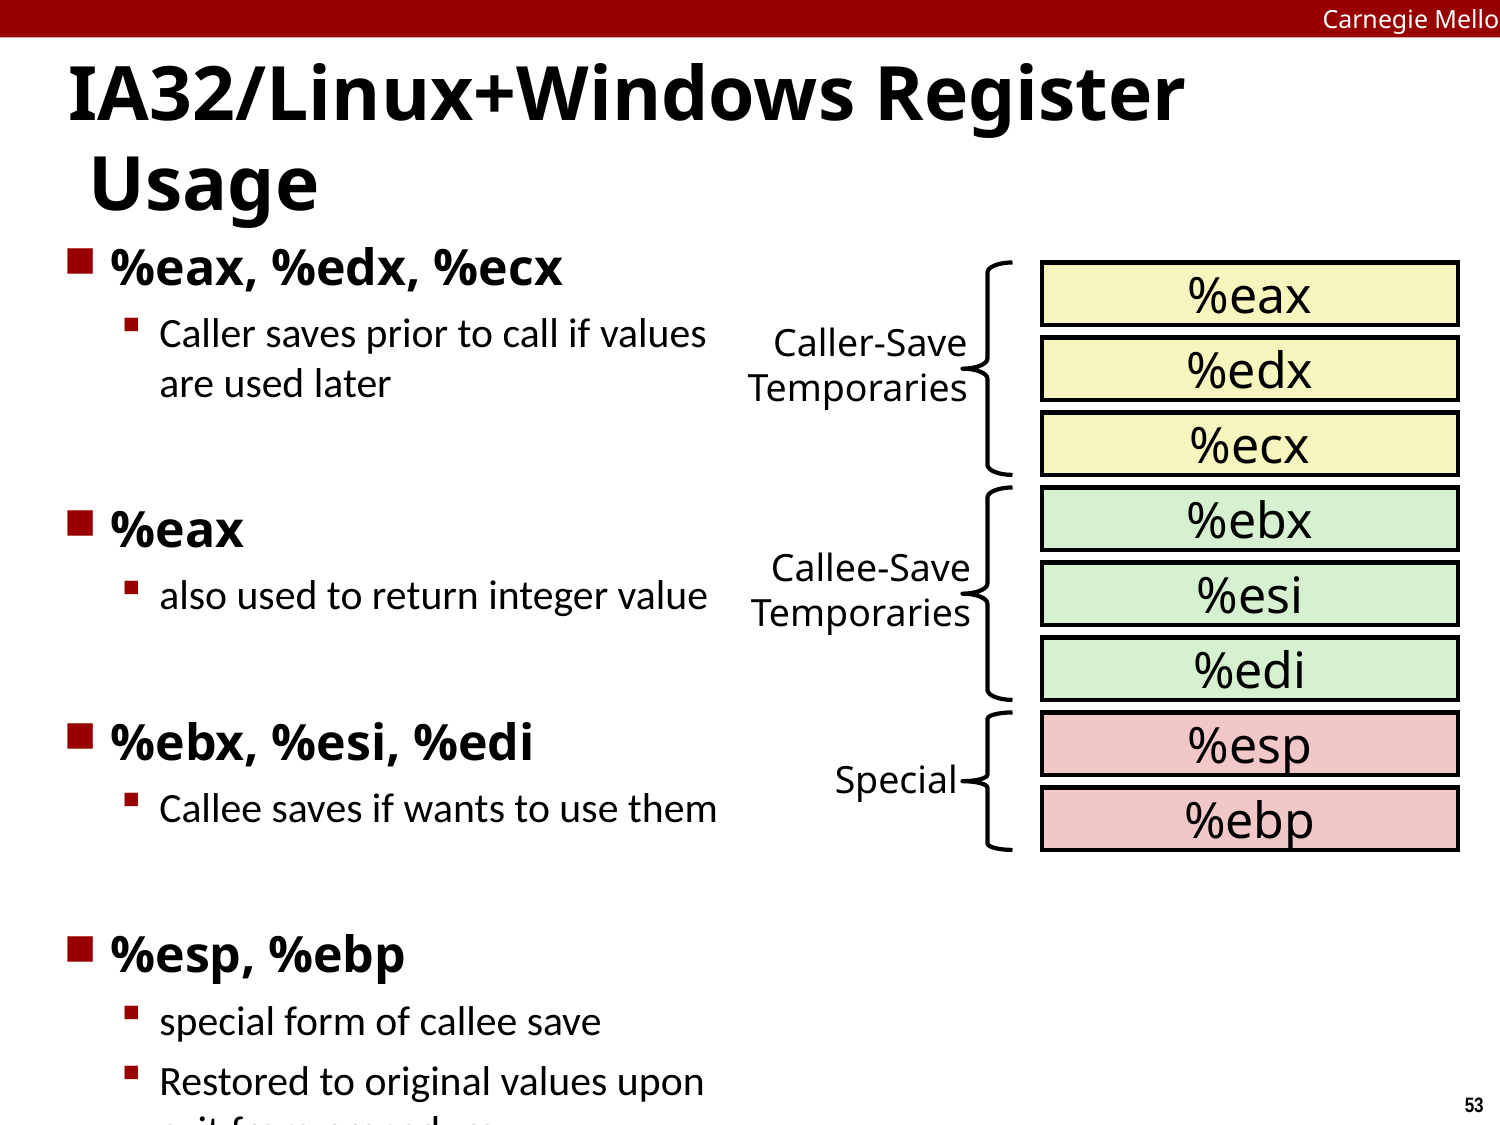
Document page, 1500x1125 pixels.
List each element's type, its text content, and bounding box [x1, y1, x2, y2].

text_box %edi [1041, 637, 1459, 700]
text_box Callee-Save Temporaries [744, 537, 978, 640]
text_box Caller-Save Temporaries [741, 312, 975, 415]
text_box %esp [1041, 712, 1459, 775]
title IA32/Linux+Windows Register Usage [62, 41, 1438, 230]
text_box Carnegie Mellon [1322, 3, 1500, 33]
text_box [965, 712, 1013, 850]
text_box %edx [1041, 337, 1459, 400]
text_box %ebx [1041, 487, 1459, 550]
text_box %ecx [1041, 412, 1459, 475]
text_box %esi [1041, 562, 1459, 625]
text_box [0, 0, 1500, 38]
text_box Special [828, 749, 965, 808]
text_box %ebp [1041, 787, 1459, 850]
text_box %eax [1041, 262, 1459, 325]
text_box [975, 262, 1013, 475]
text_box [978, 487, 1013, 700]
list %eax, %edx, %ecx Caller saves prior to call if values are used later %eax also used to return integer value %ebx, %esi, %edi Callee saves if wants to use them %esp, %ebp special form of callee save Restored to original values upon exit from procedure [62, 228, 730, 1122]
